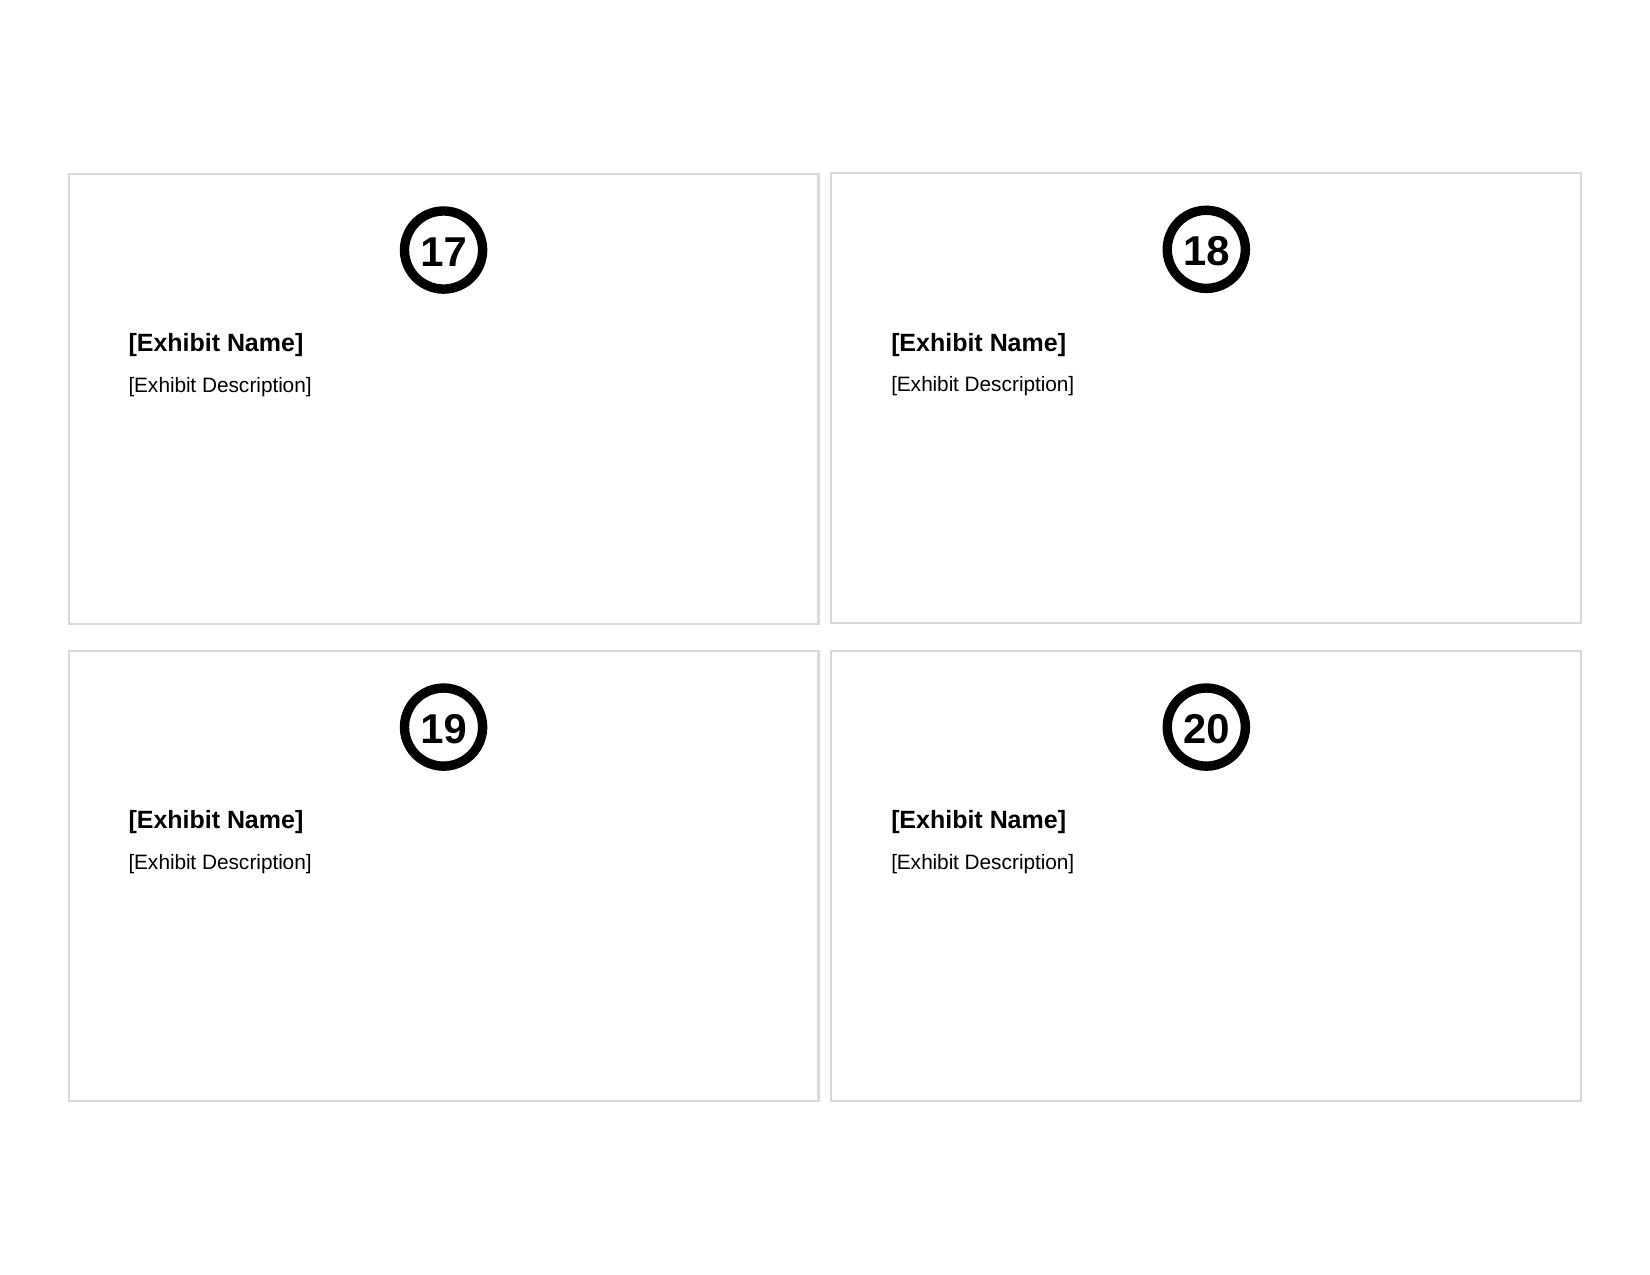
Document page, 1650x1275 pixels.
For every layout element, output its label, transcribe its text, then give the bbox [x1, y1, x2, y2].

text_box [Exhibit Name] [Exhibit Description] [68, 650, 820, 1102]
text_box [Exhibit Name] [Exhibit Description] [830, 650, 1582, 1102]
text_box 17 [404, 217, 483, 282]
text_box [419, 282, 468, 291]
text_box 20 [1167, 694, 1246, 760]
text_box [420, 209, 467, 217]
text_box [420, 760, 467, 768]
text_box [Exhibit Name] [Exhibit Description] [68, 173, 820, 625]
text_box [1183, 686, 1229, 694]
text_box [421, 686, 467, 694]
text_box [Exhibit Name] [Exhibit Description] [830, 172, 1582, 624]
text_box 18 [1167, 216, 1246, 282]
text_box [1183, 760, 1230, 768]
text_box 19 [404, 694, 483, 760]
text_box [1184, 209, 1229, 216]
text_box [1183, 282, 1230, 290]
